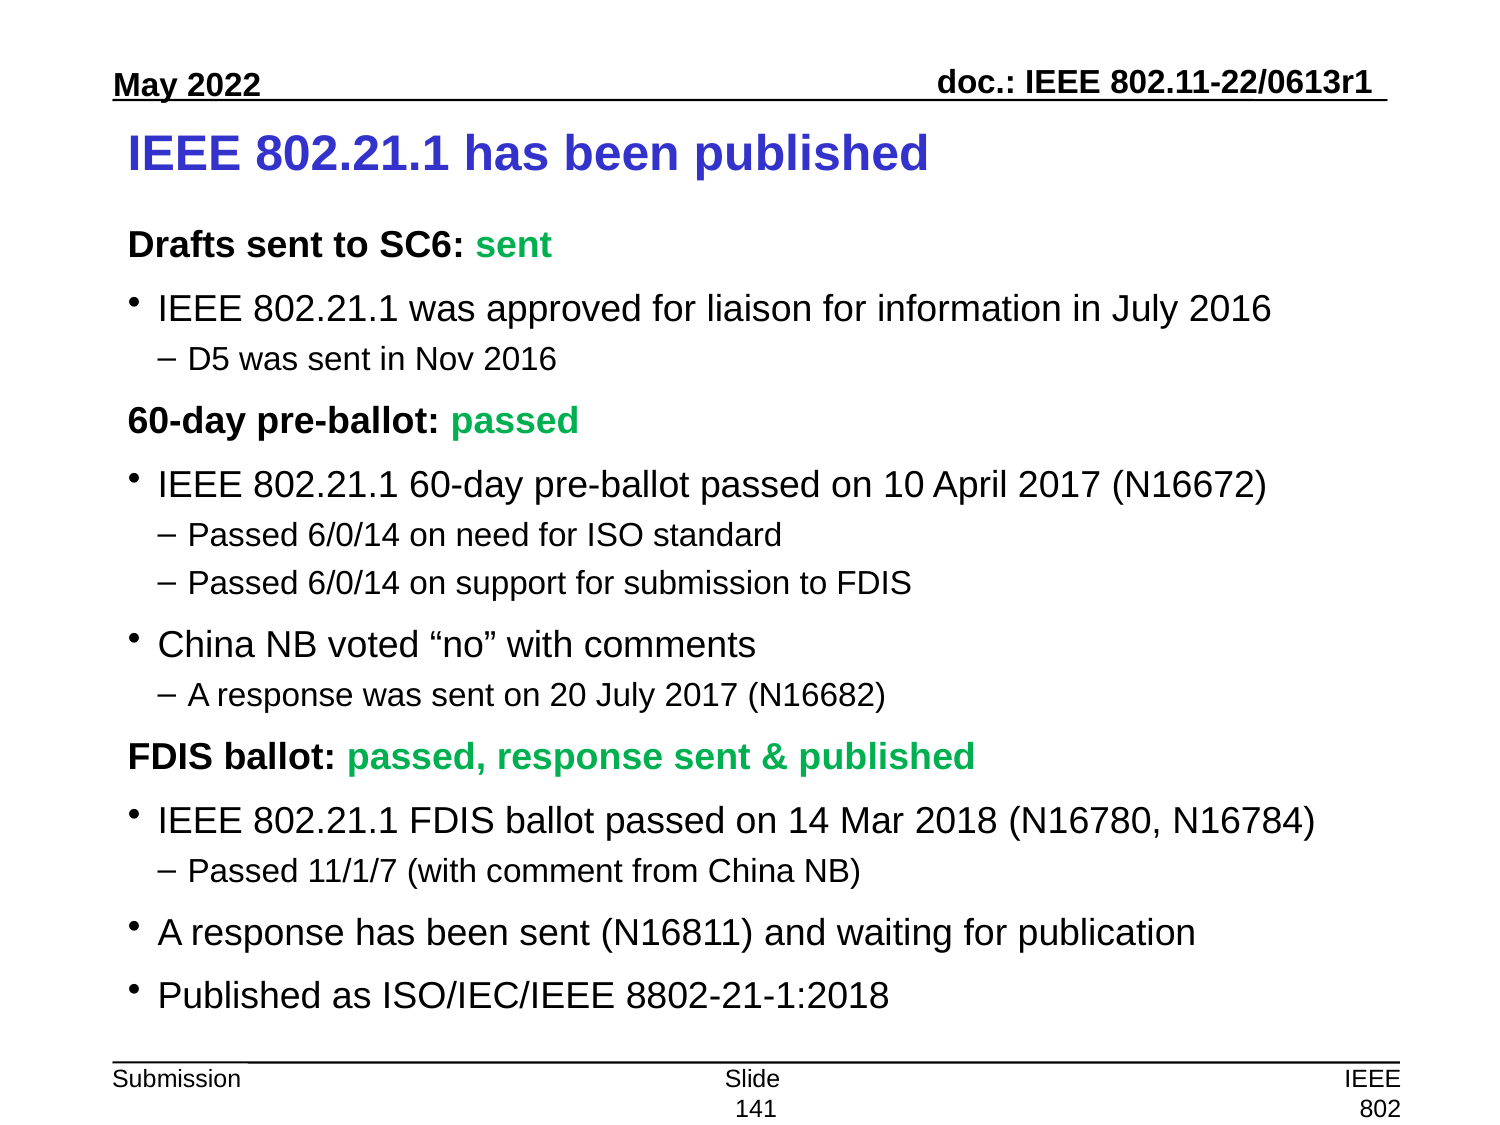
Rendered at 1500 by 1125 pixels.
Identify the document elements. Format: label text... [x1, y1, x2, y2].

title IEEE 802.21.1 has been published [112, 112, 1388, 212]
footer IEEE 802 [1320, 1061, 1402, 1093]
list Drafts sent to SC6: sent IEEE 802.21.1 was approved for liaison for information in July 2016 D5 was sent in Nov 2016 60-day pre-ballot: passed IEEE 802.21.1 60-day pre-ballot passed on 10 April 2017 (N16672) Passed 6/0/14 on need for ISO standard Passed 6/0/14 on support for submission to FDIS China NB voted “no” with comments A response was sent on 20 July 2017 (N16682) FDIS ballot: passed, response sent & published IEEE 802.21.1 FDIS ballot passed on 14 Mar 2018 (N16780, N16784) Passed 11/1/7 (with comment from China NB) A response has been sent (N16811) and waiting for publication Published as ISO/IEC/IEEE 8802-21-1:2018 [112, 212, 1388, 888]
slide_number Slide 141 [709, 1061, 803, 1093]
